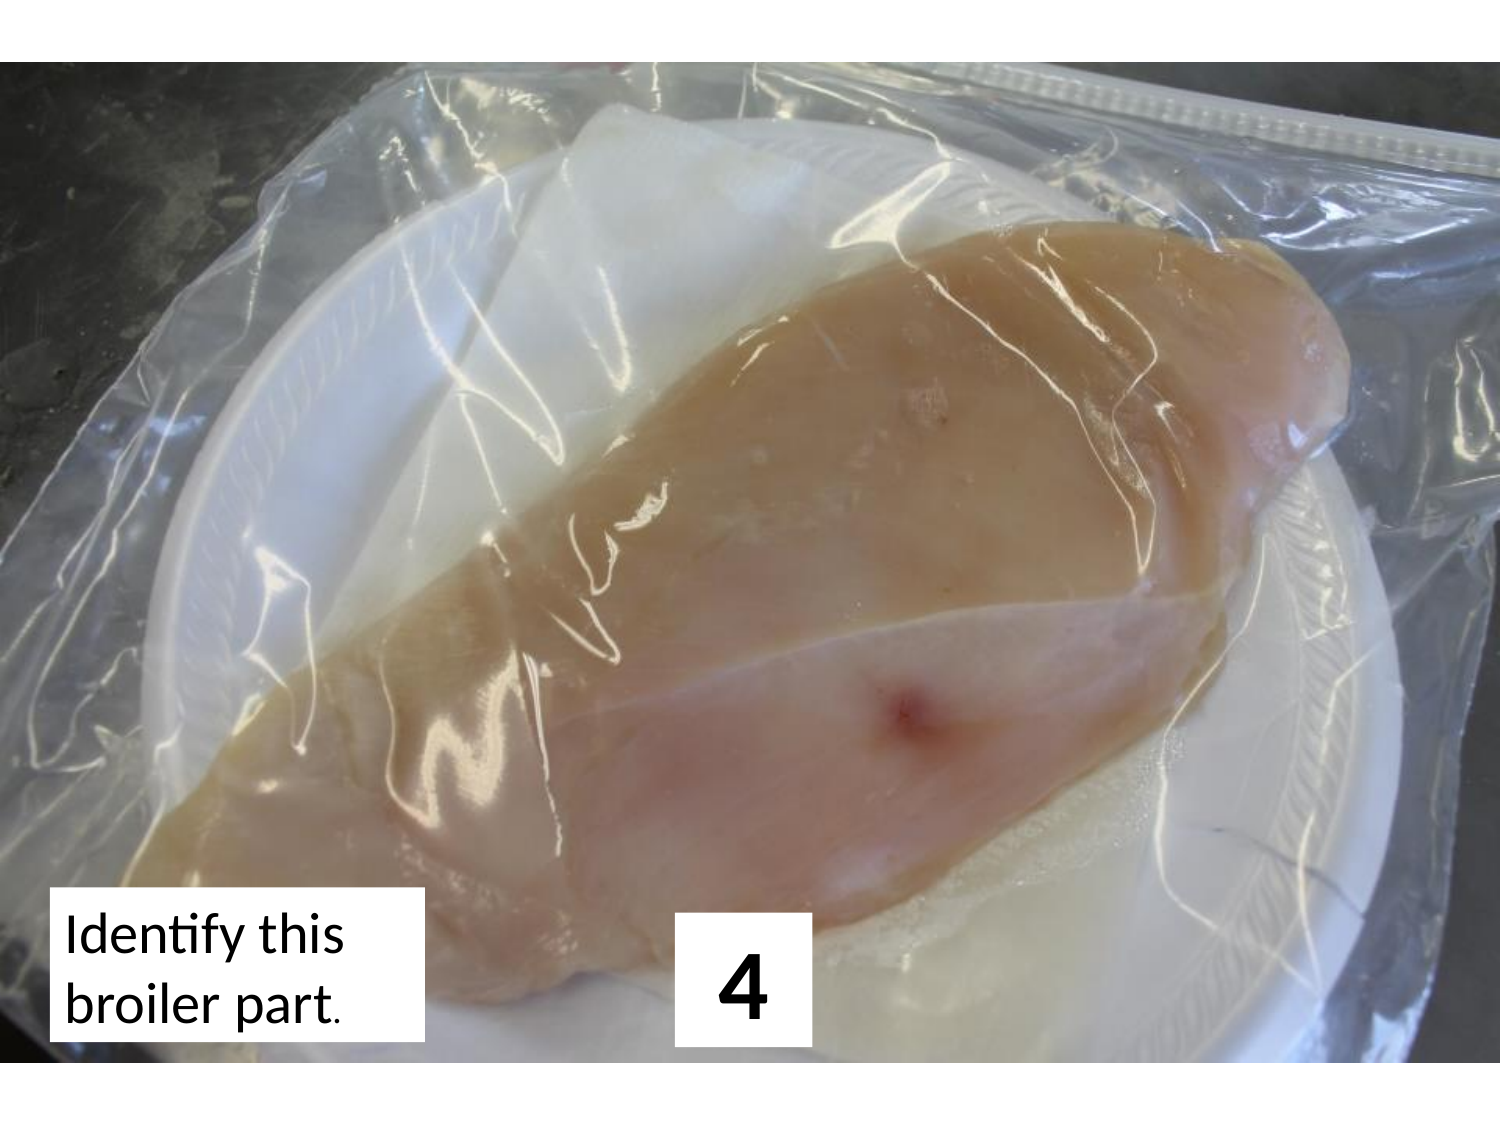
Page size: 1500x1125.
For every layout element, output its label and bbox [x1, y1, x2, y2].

picture [0, 62, 1500, 1063]
